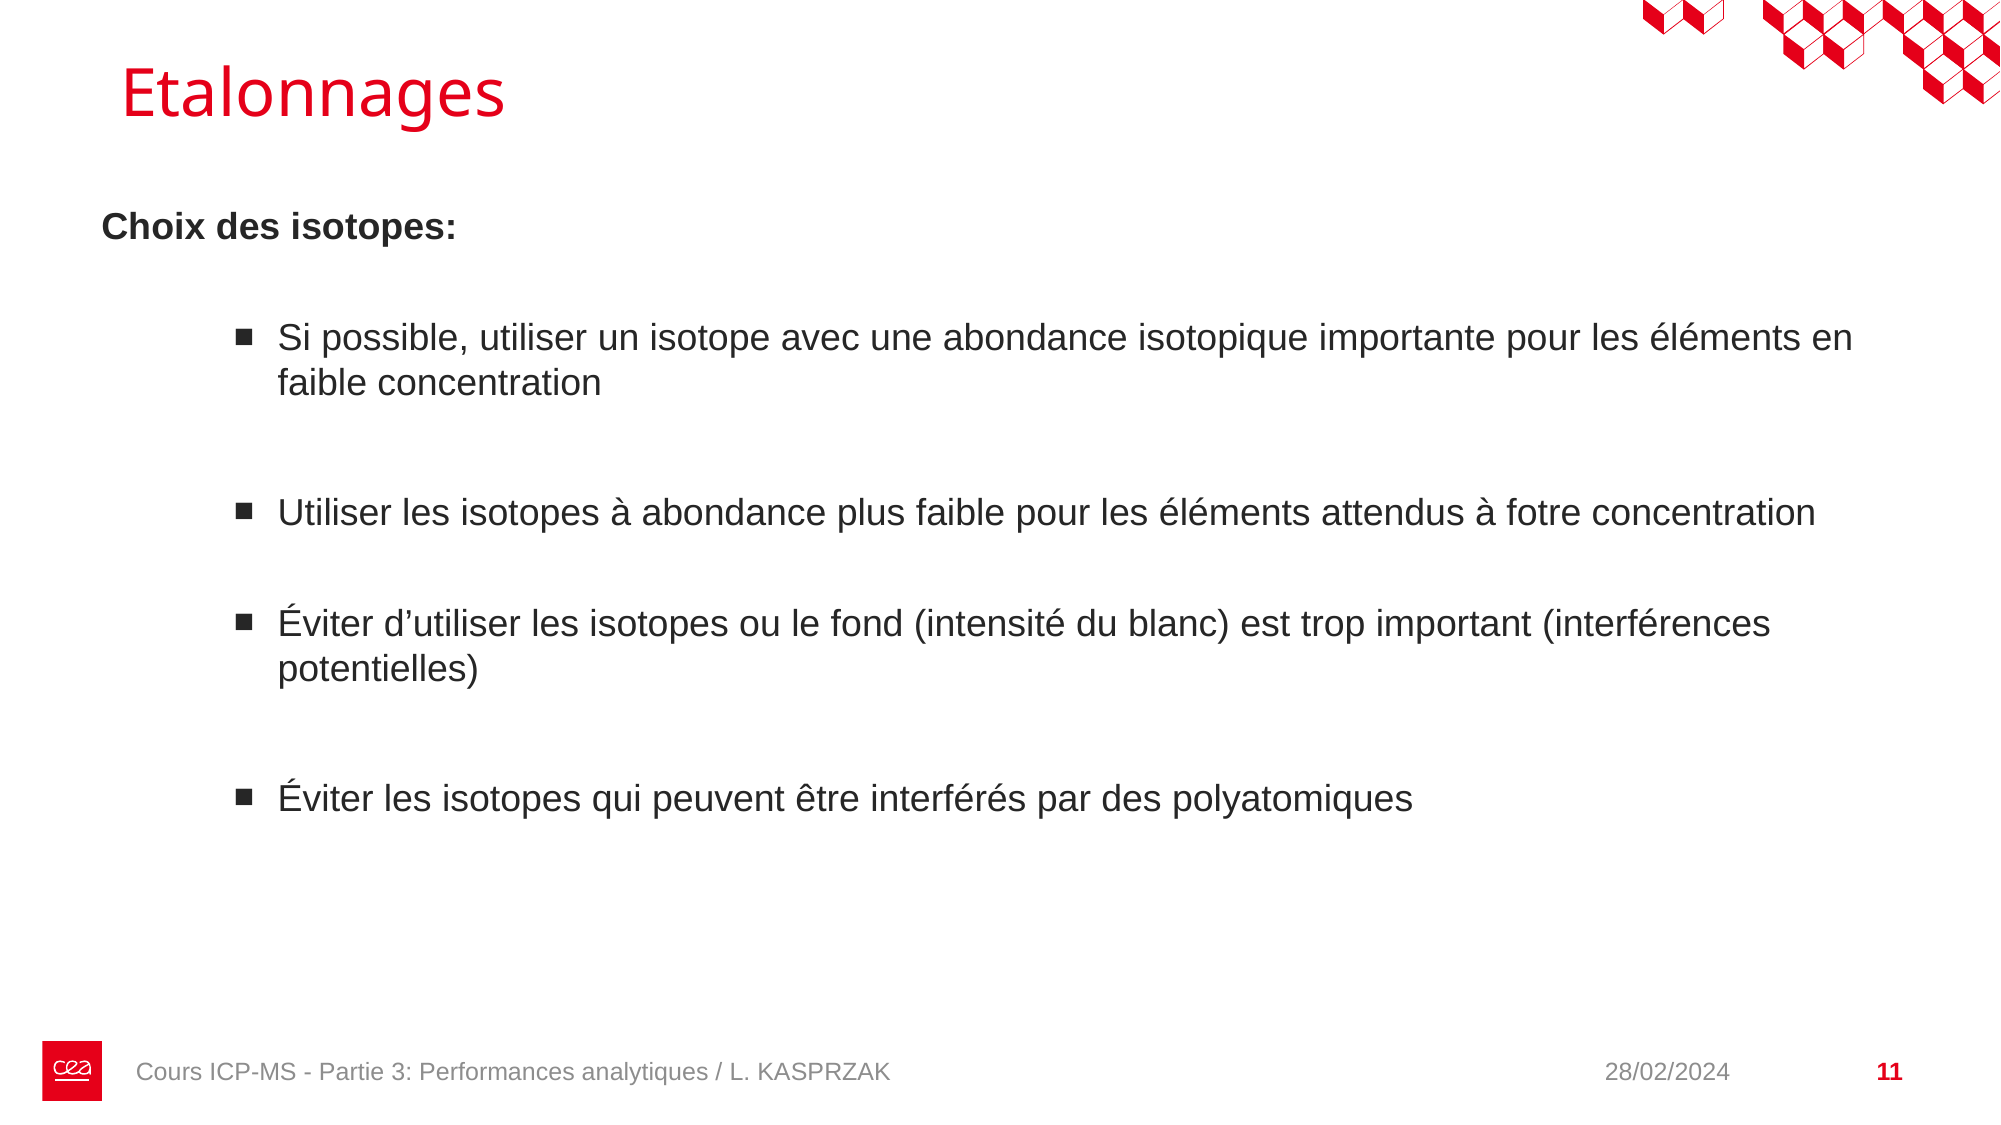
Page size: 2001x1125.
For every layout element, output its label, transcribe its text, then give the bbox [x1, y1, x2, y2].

slide_number 11 [1804, 1040, 1919, 1101]
title Etalonnages [120, 51, 1880, 195]
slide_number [1579, 1040, 1746, 1101]
footer Cours ICP-MS - Partie 3: Performances analytiques / L. KASPRZAK [120, 1040, 1571, 1101]
list Choix des isotopes: Si possible, utiliser un isotope avec une abondance isotopique importante pour les éléments en faible concentration Utiliser les isotopes à abondance plus faible pour les éléments attendus à fotre concentration Éviter d’utiliser les isotopes ou le fond (intensité du blanc) est trop important (interférences potentielles) Éviter les isotopes qui peuvent être interférés par des polyatomiques [101, 194, 1862, 1015]
